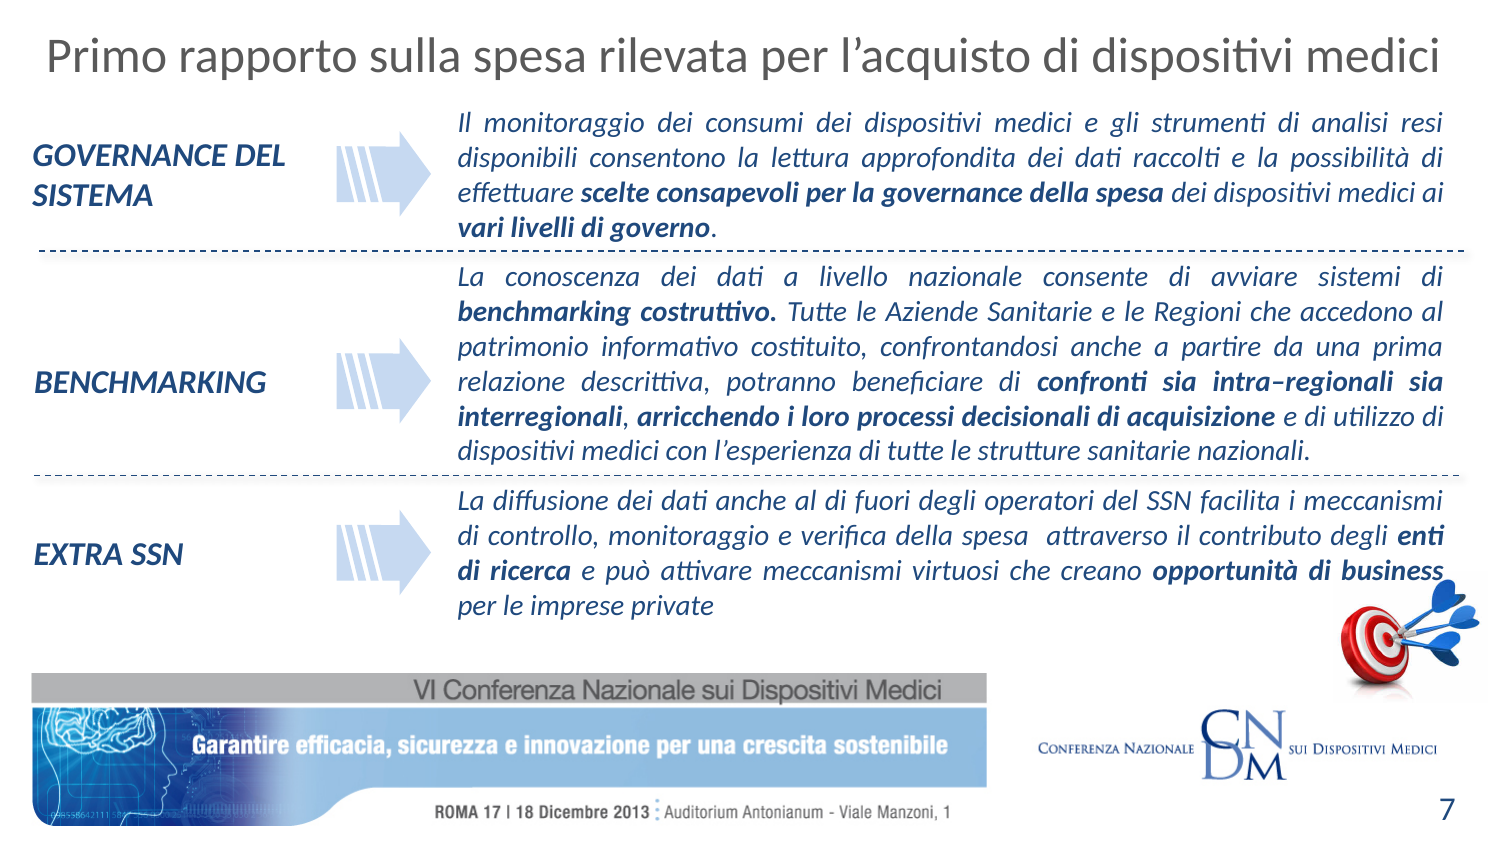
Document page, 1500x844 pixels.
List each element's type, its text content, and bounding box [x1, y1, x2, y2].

list Primo rapporto sulla spesa rilevata per l’acquisto di dispositivi medici [31, 15, 1459, 90]
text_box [17, 95, 1460, 249]
slide_number 7 [1120, 780, 1471, 826]
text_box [17, 249, 1459, 473]
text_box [17, 473, 1459, 631]
picture [31, 571, 1488, 826]
